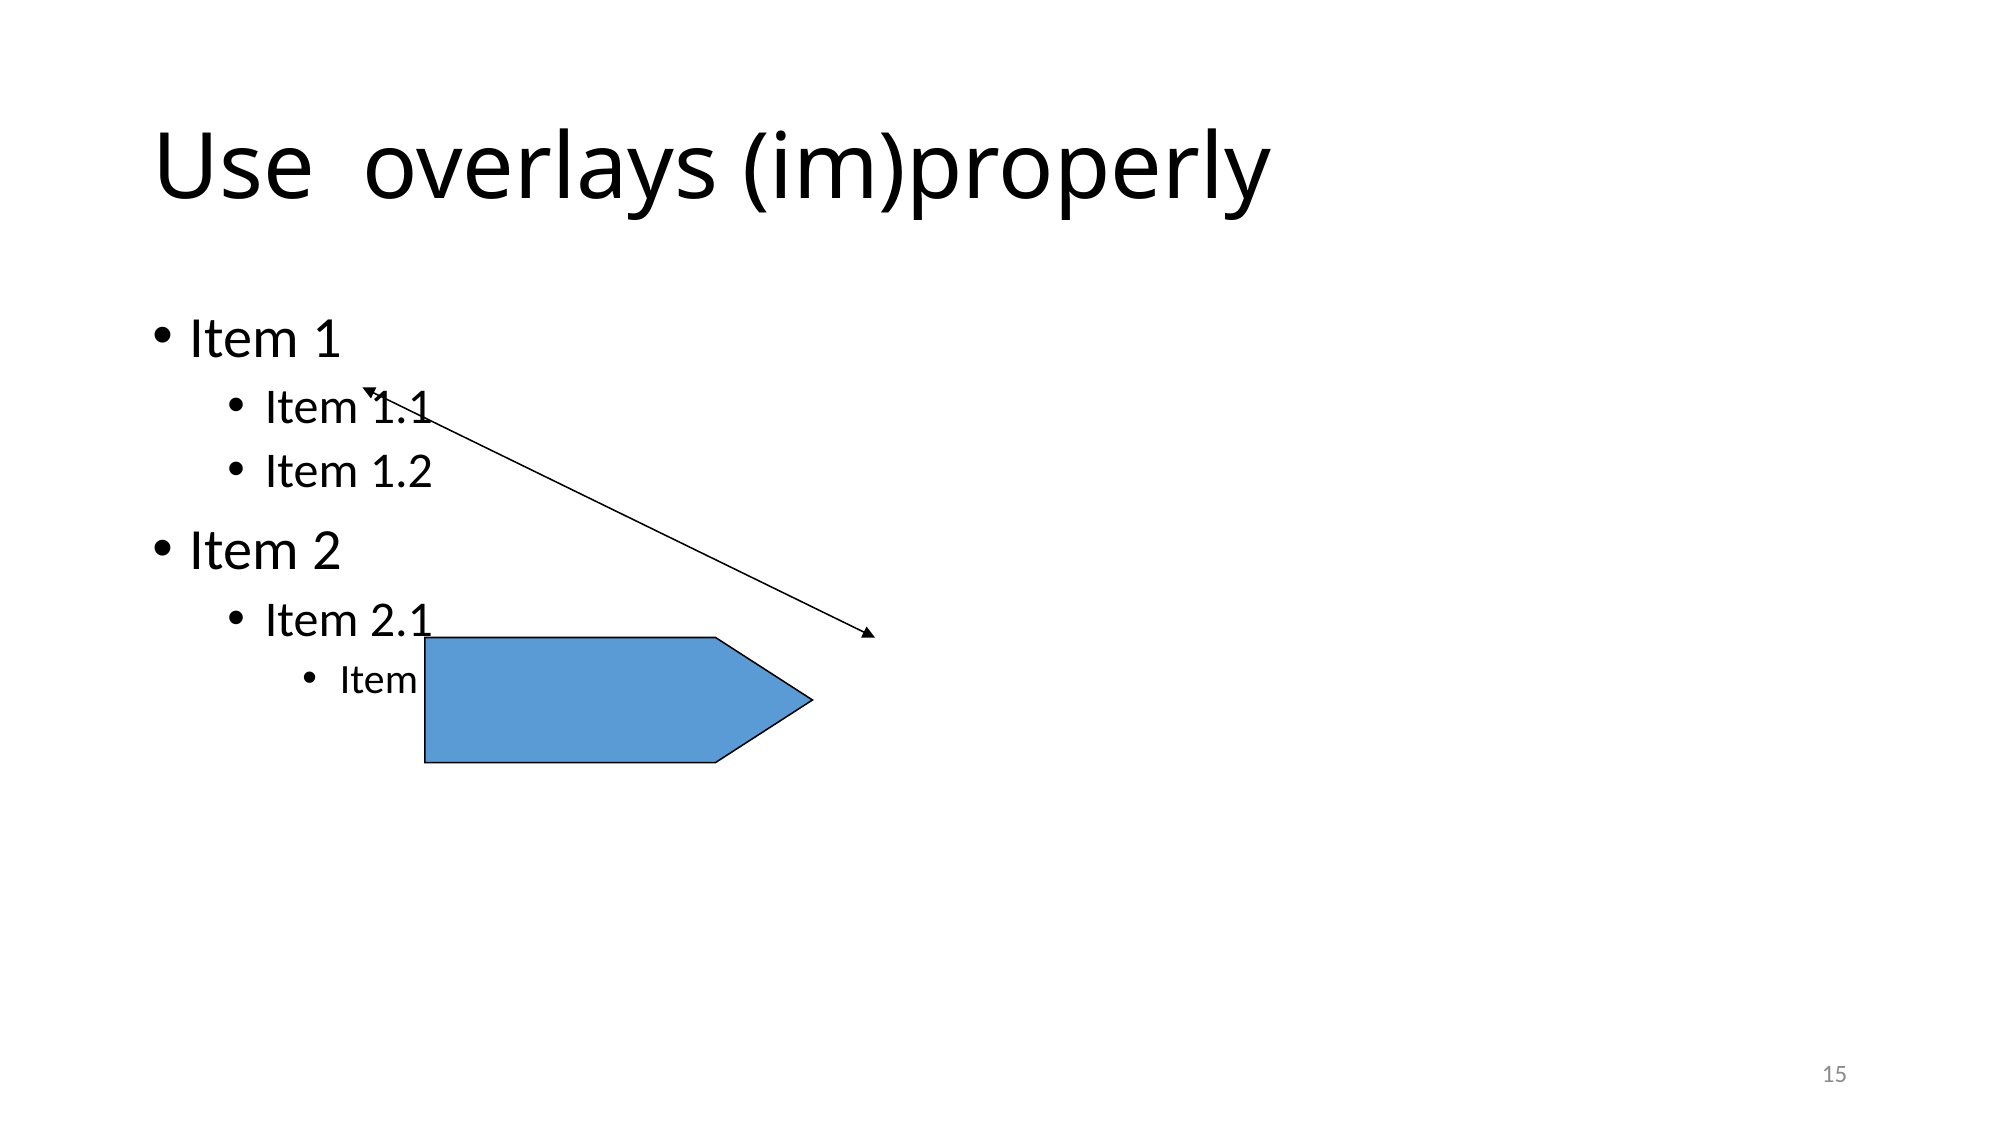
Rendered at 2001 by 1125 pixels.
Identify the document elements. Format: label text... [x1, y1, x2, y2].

text_box [362, 387, 875, 638]
list Item 1 Item 1.1 Item 1.2 Item 2 Item 2.1 Item 2.1.1 [137, 299, 1863, 1014]
text_box [424, 637, 813, 763]
slide_number 15 [1412, 1042, 1863, 1103]
title Use overlays (im)properly [137, 59, 1863, 278]
